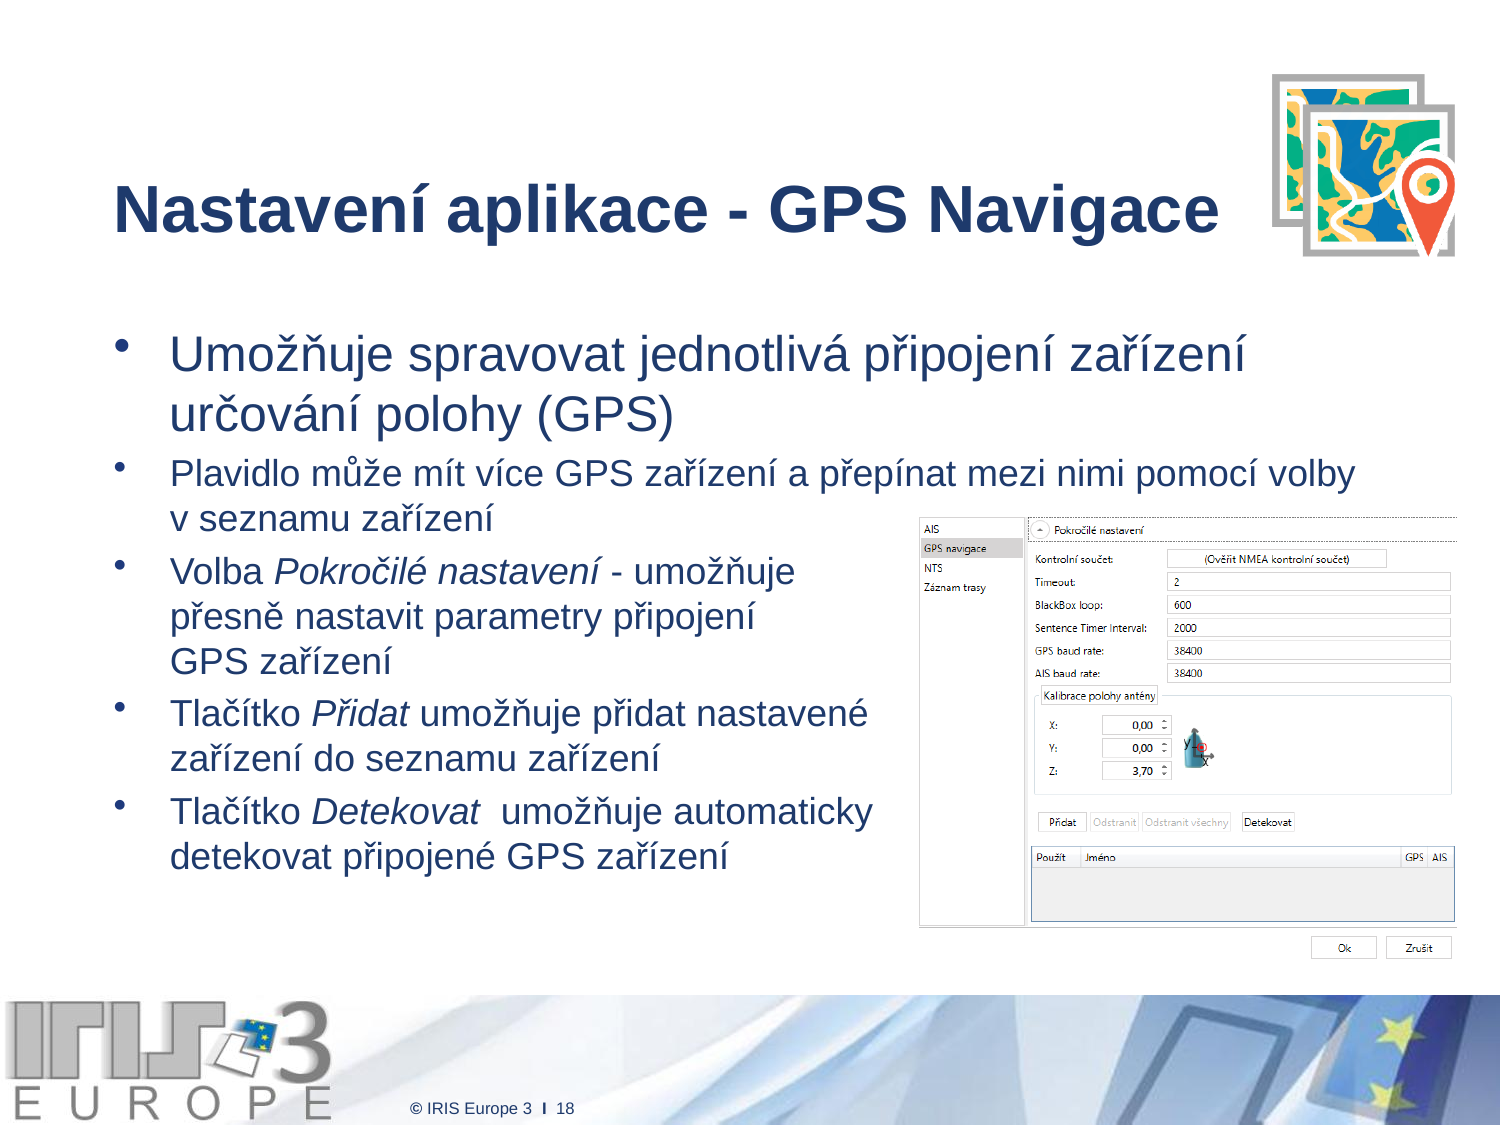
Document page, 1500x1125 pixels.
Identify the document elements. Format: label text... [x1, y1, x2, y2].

picture [0, 995, 1500, 1125]
picture [1269, 71, 1457, 260]
title Nastavení aplikace - GPS Navigace [98, 152, 1264, 259]
list Umožňuje spravovat jednotlivá připojení zařízení určování polohy (GPS) Plavidlo může mít více GPS zařízení a přepínat mezi nimi pomocí volby v seznamu zařízení Volba Pokročilé nastavení - umožňuje přesně nastavit parametry připojení GPS zařízení Tlačítko Přidat umožňuje přidat nastavené zařízení do seznamu zařízení Tlačítko Detekovat umožňuje automaticky detekovat připojené GPS zařízení [98, 314, 1398, 964]
picture [919, 514, 1457, 964]
